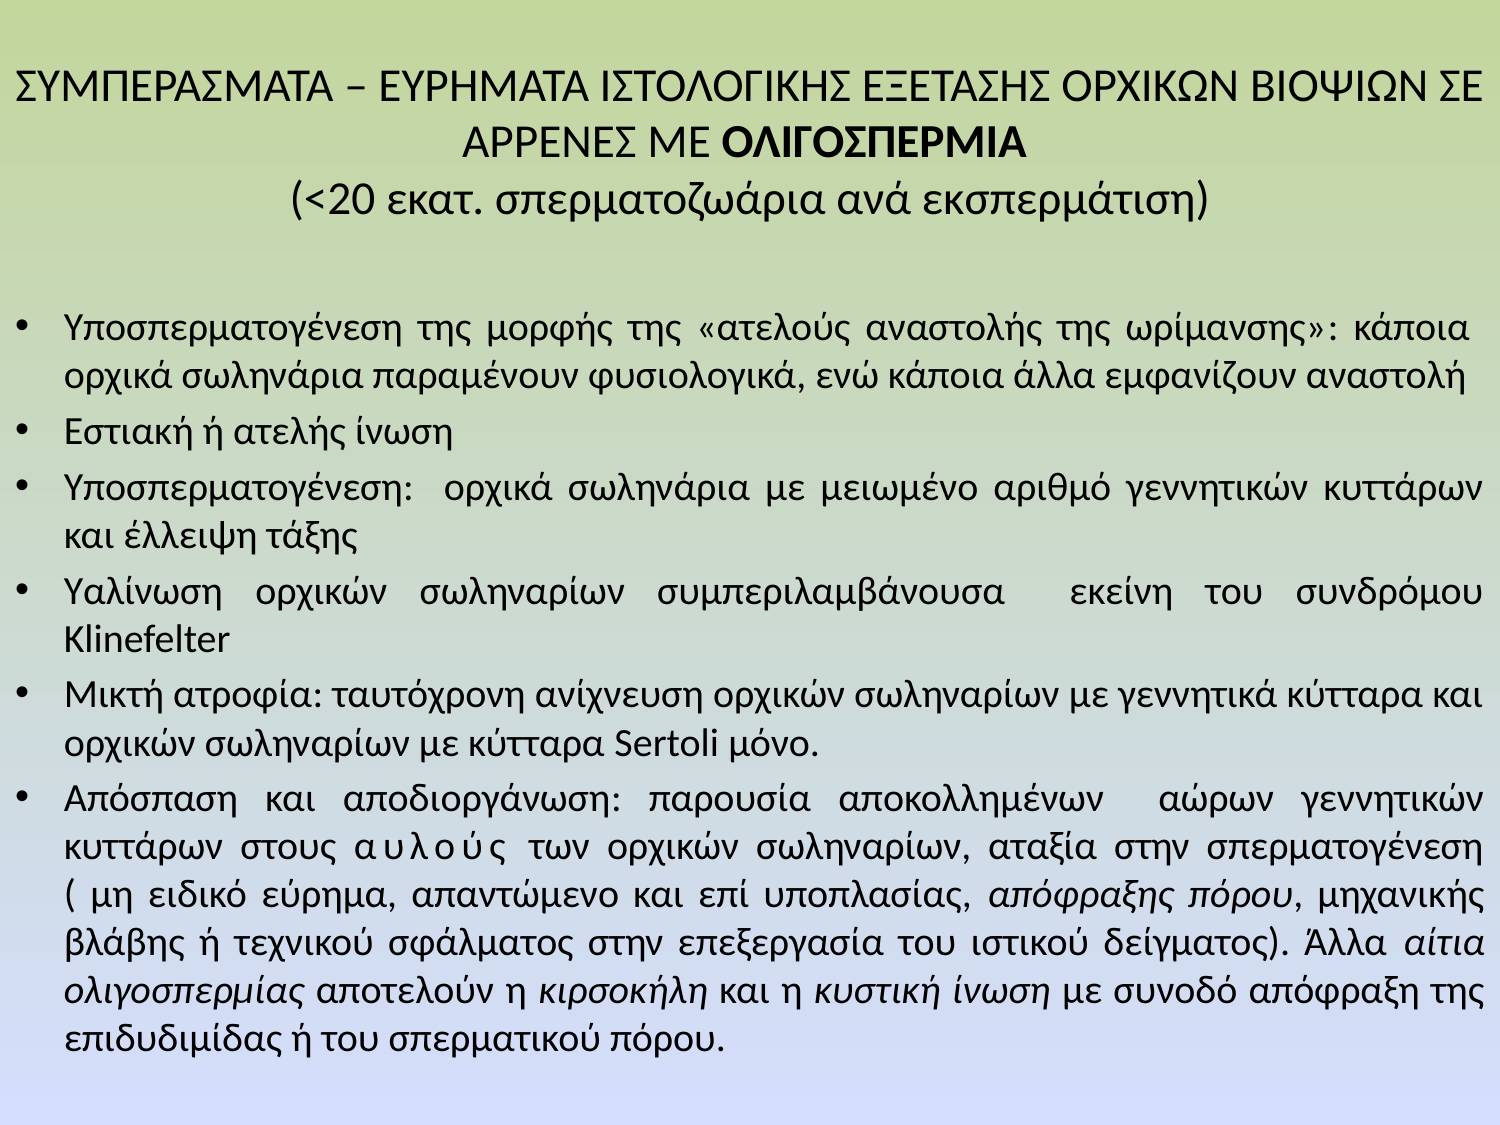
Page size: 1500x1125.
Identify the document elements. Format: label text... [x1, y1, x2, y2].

title ΣΥΜΠΕΡΑΣΜΑΤΑ – ΕΥΡΗΜΑΤΑ ΙΣΤΟΛΟΓΙΚΗΣ ΕΞΕΤΑΣΗΣ ΟΡΧΙΚΩΝ ΒΙΟΨΙΩΝ ΣΕ ΑΡΡΕΝΕΣ ΜΕ ΟΛΙΓΟΣΠΕΡΜΙΑ (<20 εκατ. σπερματοζωάρια ανά εκσπερμάτιση) [0, 45, 1500, 233]
list Υποσπερματογένεση της μορφής της «ατελούς αναστολής της ωρίμανσης»: κάποια ορχικά σωληνάρια παραμένουν φυσιολογικά, ενώ κάποια άλλα εμφανίζουν αναστολή Εστιακή ή ατελής ίνωση Υποσπερματογένεση: ορχικά σωληνάρια με μειωμένο αριθμό γεννητικών κυττάρων και έλλειψη τάξης Υαλίνωση ορχικών σωληναρίων συμπεριλαμβάνουσα εκείνη του συνδρόμου Klinefelter Mικτή ατροφία: ταυτόχρονη ανίχνευση ορχικών σωληναρίων με γεννητικά κύτταρα και ορχικών σωληναρίων με κύτταρα Sertoli μόνο. Απόσπαση και αποδιοργάνωση: παρουσία αποκολλημένων αώρων γεννητικών κυττάρων στους αυλούς των ορχικών σωληναρίων, αταξία στην σπερματογένεση ( μη ειδικό εύρημα, απαντώμενο και επί υποπλασίας, απόφραξης πόρου, μηχανικής βλάβης ή τεχνικού σφάλματος στην επεξεργασία του ιστικού δείγματος). Άλλα αίτια ολιγοσπερμίας αποτελούν η κιρσοκήλη και η κυστική ίνωση με συνοδό απόφραξη της επιδυδιμίδας ή του σπερματικού πόρου. [0, 292, 1500, 1125]
